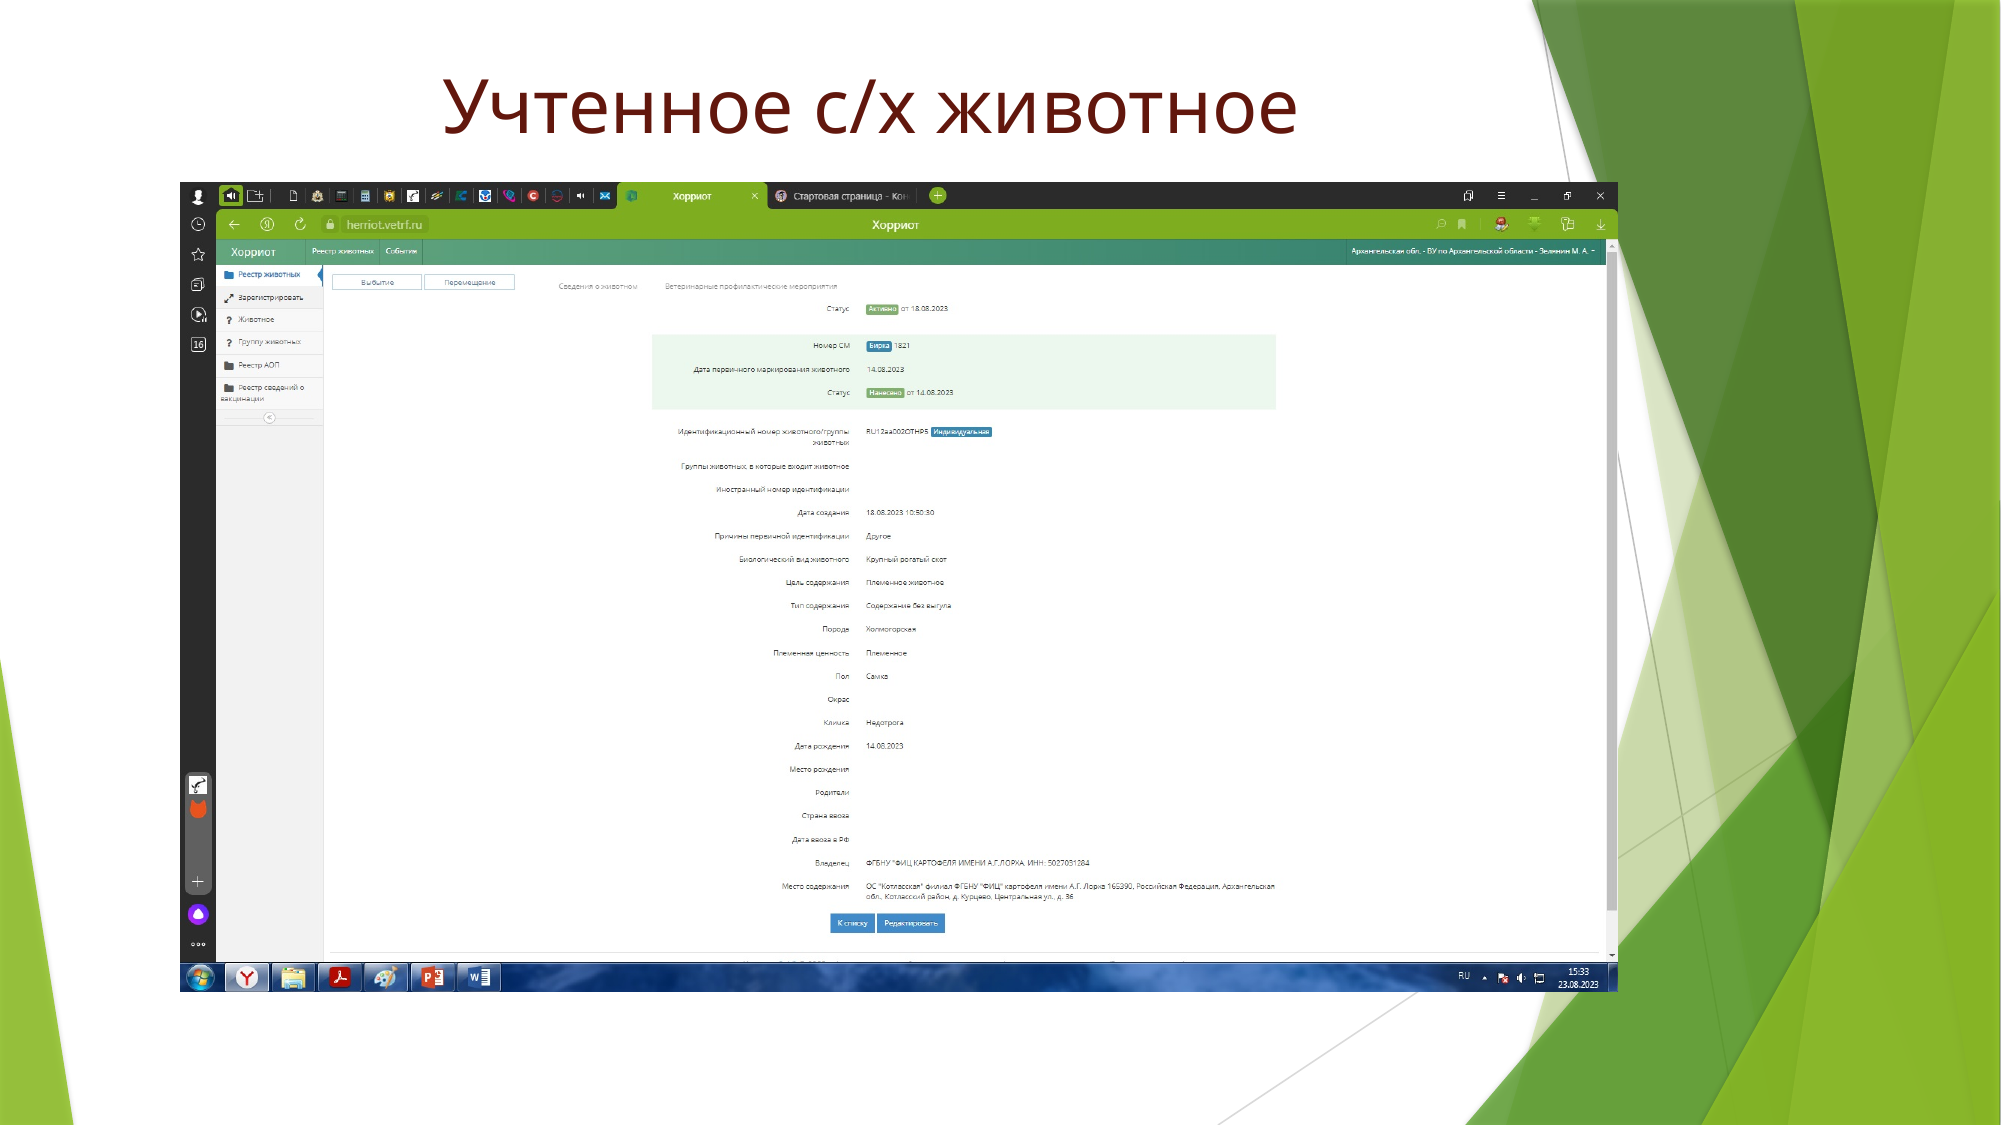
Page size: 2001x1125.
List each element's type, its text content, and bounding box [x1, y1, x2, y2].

title Учтенное с/х животное [166, 51, 1577, 183]
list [179, 181, 1619, 992]
